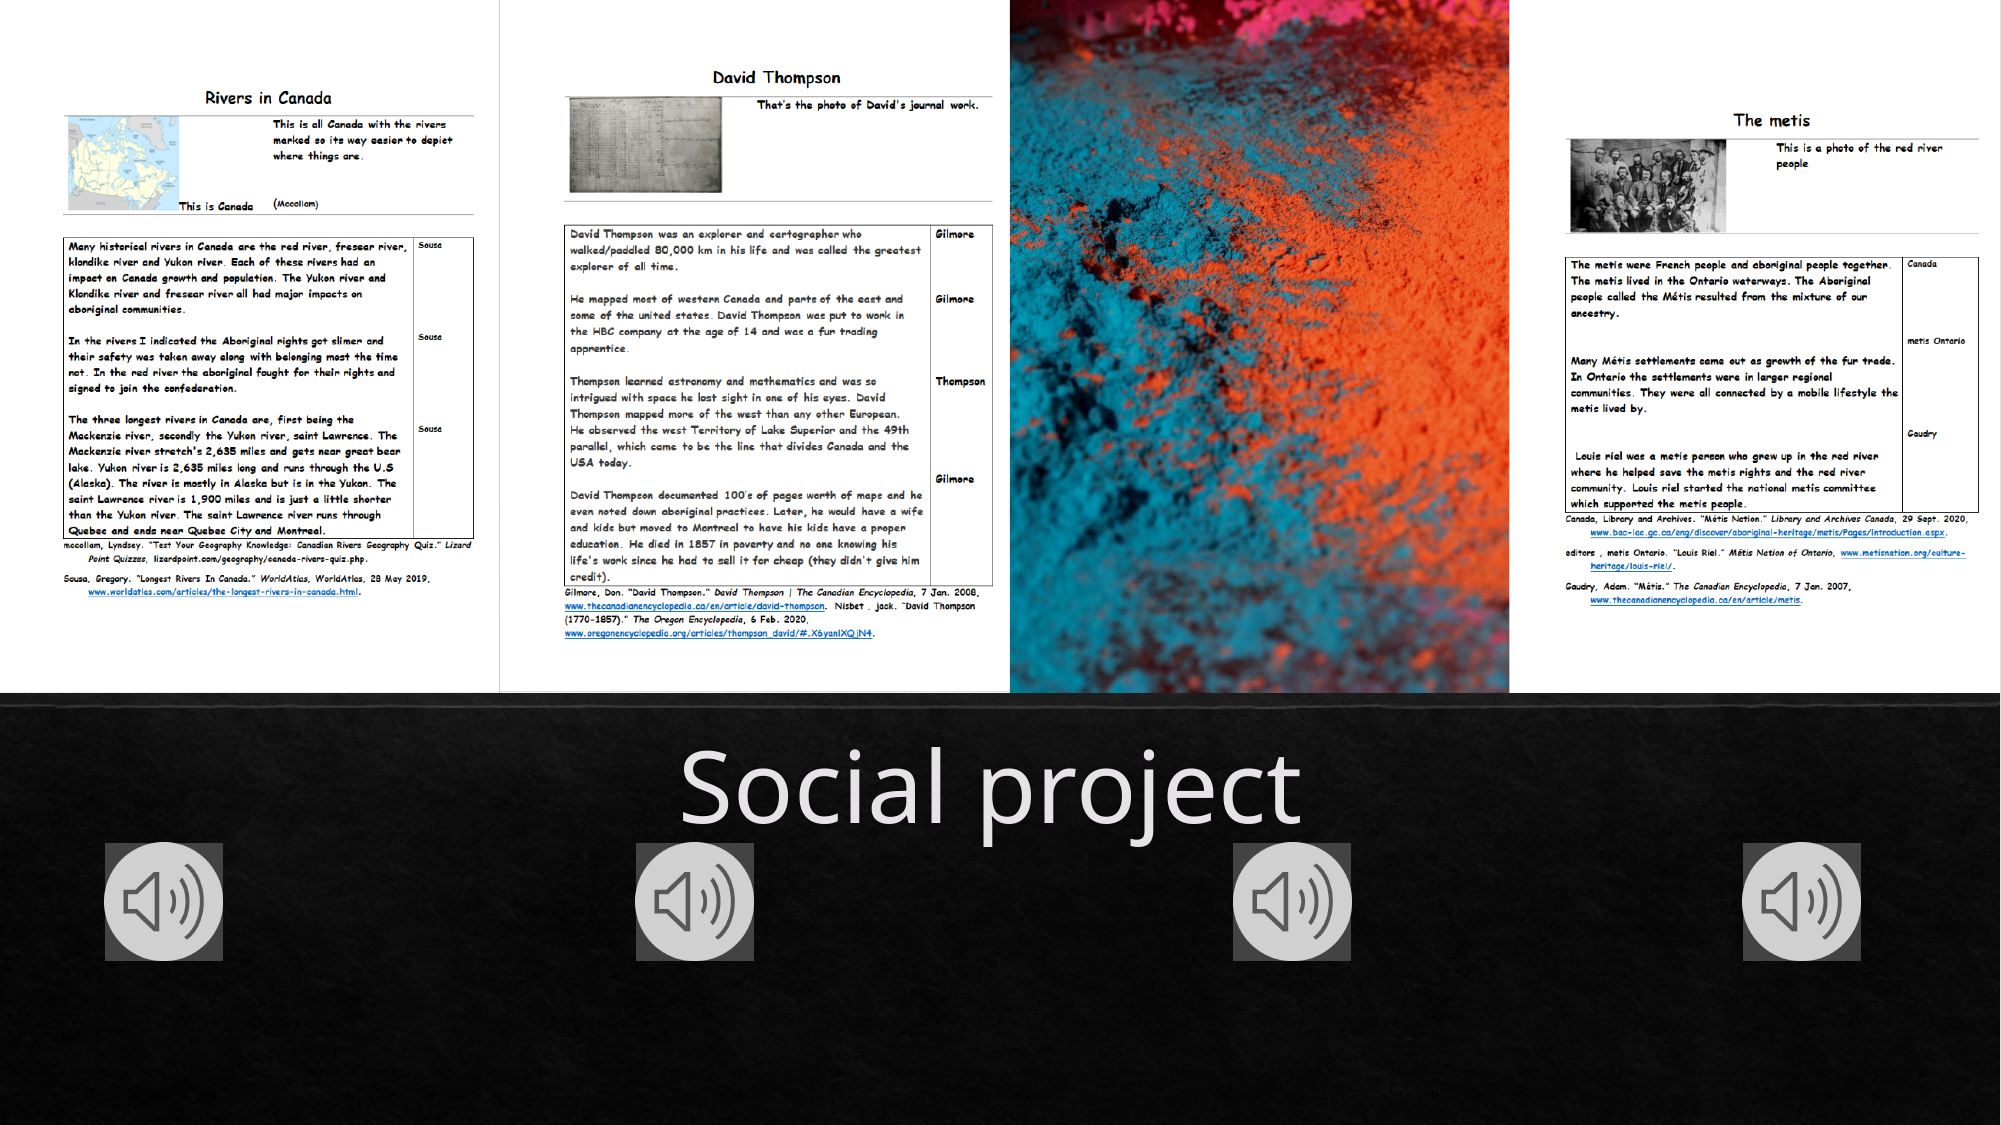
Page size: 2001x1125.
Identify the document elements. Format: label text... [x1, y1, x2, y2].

picture [1741, 841, 1862, 962]
picture [634, 841, 755, 962]
picture [103, 841, 224, 962]
picture [1231, 841, 1353, 962]
title Social project [216, 725, 1766, 853]
picture [0, 0, 2000, 710]
